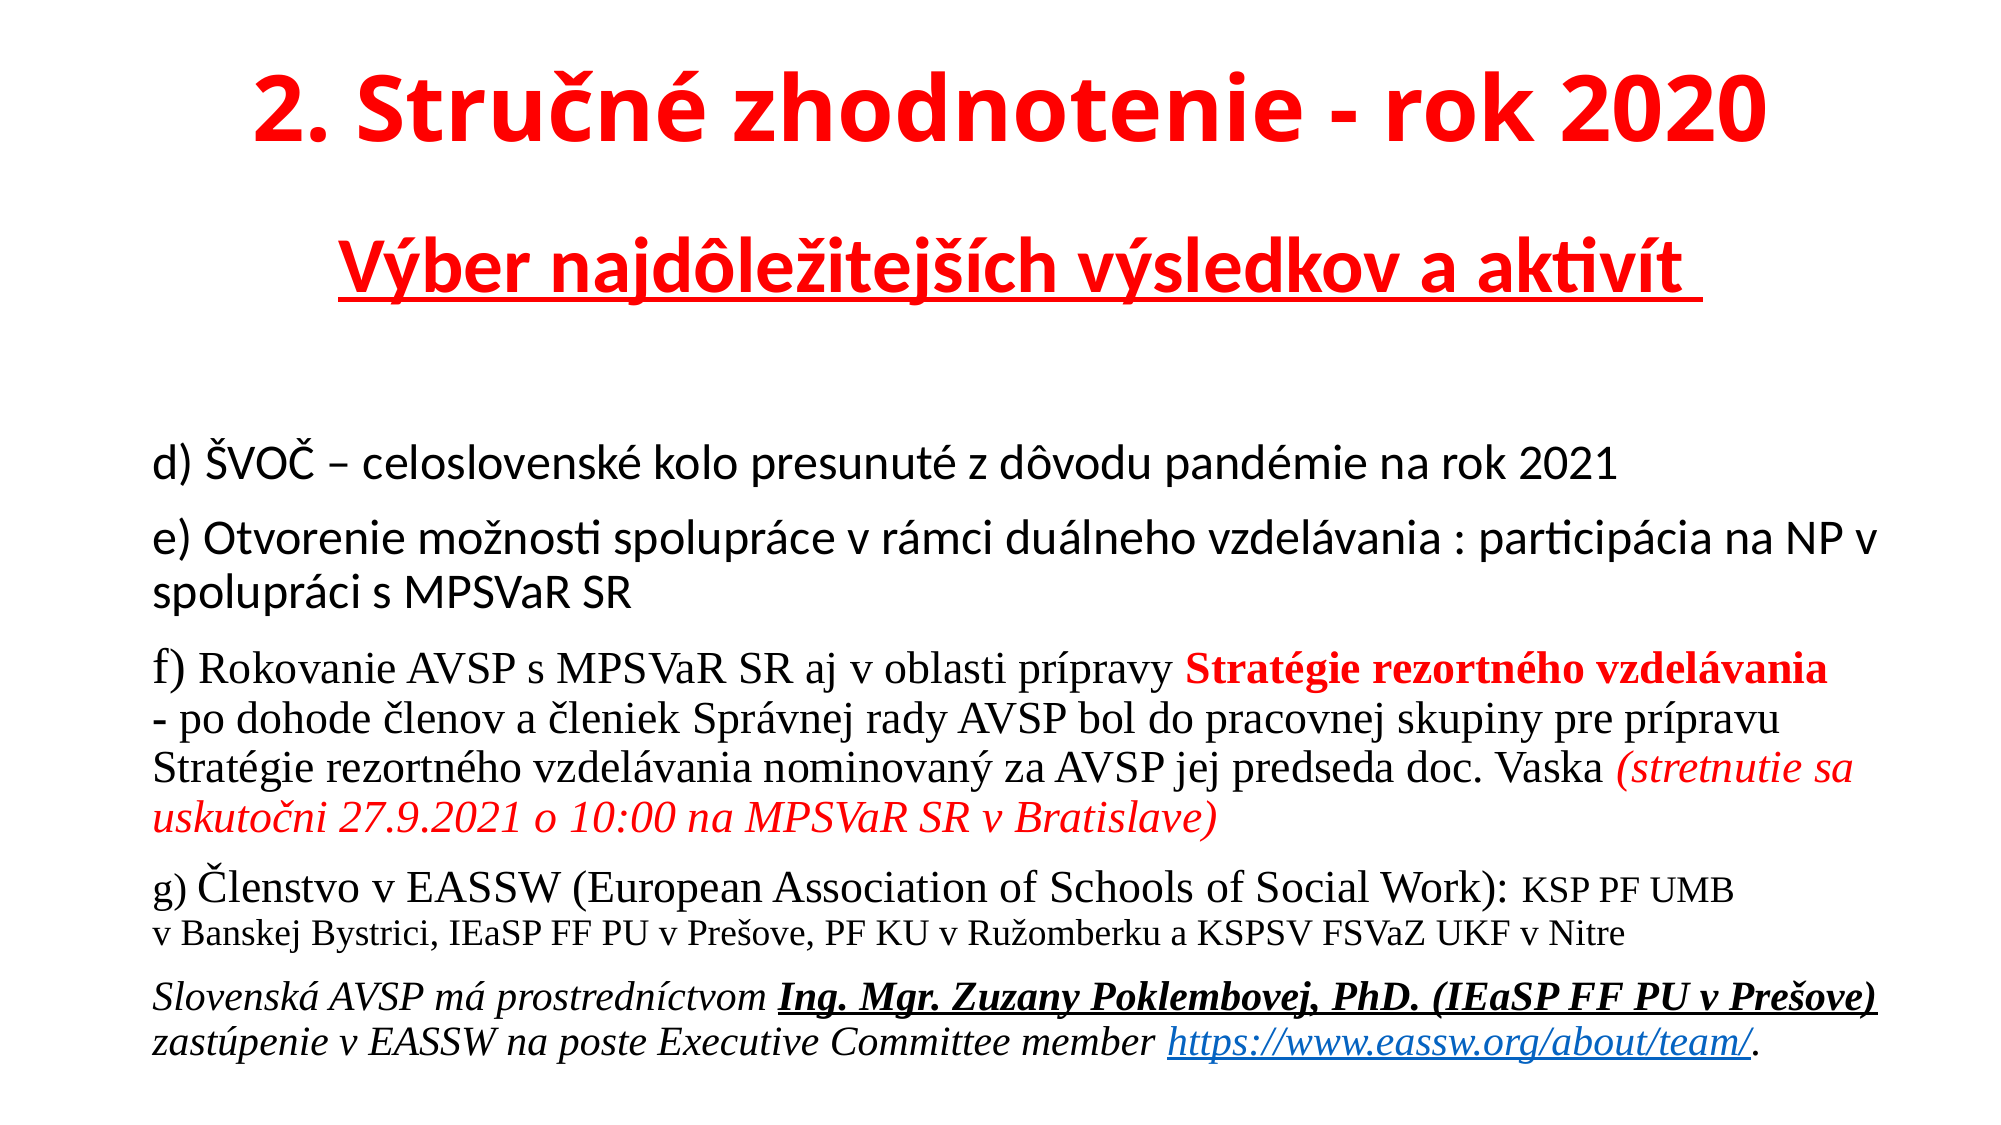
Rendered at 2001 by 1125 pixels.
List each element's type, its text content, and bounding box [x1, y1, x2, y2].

list Výber najdôležitejších výsledkov a aktivít d) ŠVOČ – celoslovenské kolo presunuté z dôvodu pandémie na rok 2021 e) Otvorenie možnosti spolupráce v rámci duálneho vzdelávania : participácia na NP v spolupráci s MPSVaR SR f) Rokovanie AVSP s MPSVaR SR aj v oblasti prípravy Stratégie rezortného vzdelávania - po dohode členov a členiek Správnej rady AVSP bol do pracovnej skupiny pre prípravu Stratégie rezortného vzdelávania nominovaný za AVSP jej predseda doc. Vaska (stretnutie sa uskutočni 27.9.2021 o 10:00 na MPSVaR SR v Bratislave) g) Členstvo v EASSW (European Association of Schools of Social Work): KSP PF UMB v Banskej Bystrici, IEaSP FF PU v Prešove, PF KU v Ružomberku a KSPSV FSVaZ UKF v Nitre Slovenská AVSP má prostredníctvom Ing. Mgr. Zuzany Poklembovej, PhD. (IEaSP FF PU v Prešove) zastúpenie v EASSW na poste Executive Committee member https://www.eassw.org/about/team/. [137, 216, 1904, 1107]
title 2. Stručné zhodnotenie - rok 2020 [137, 18, 1863, 206]
